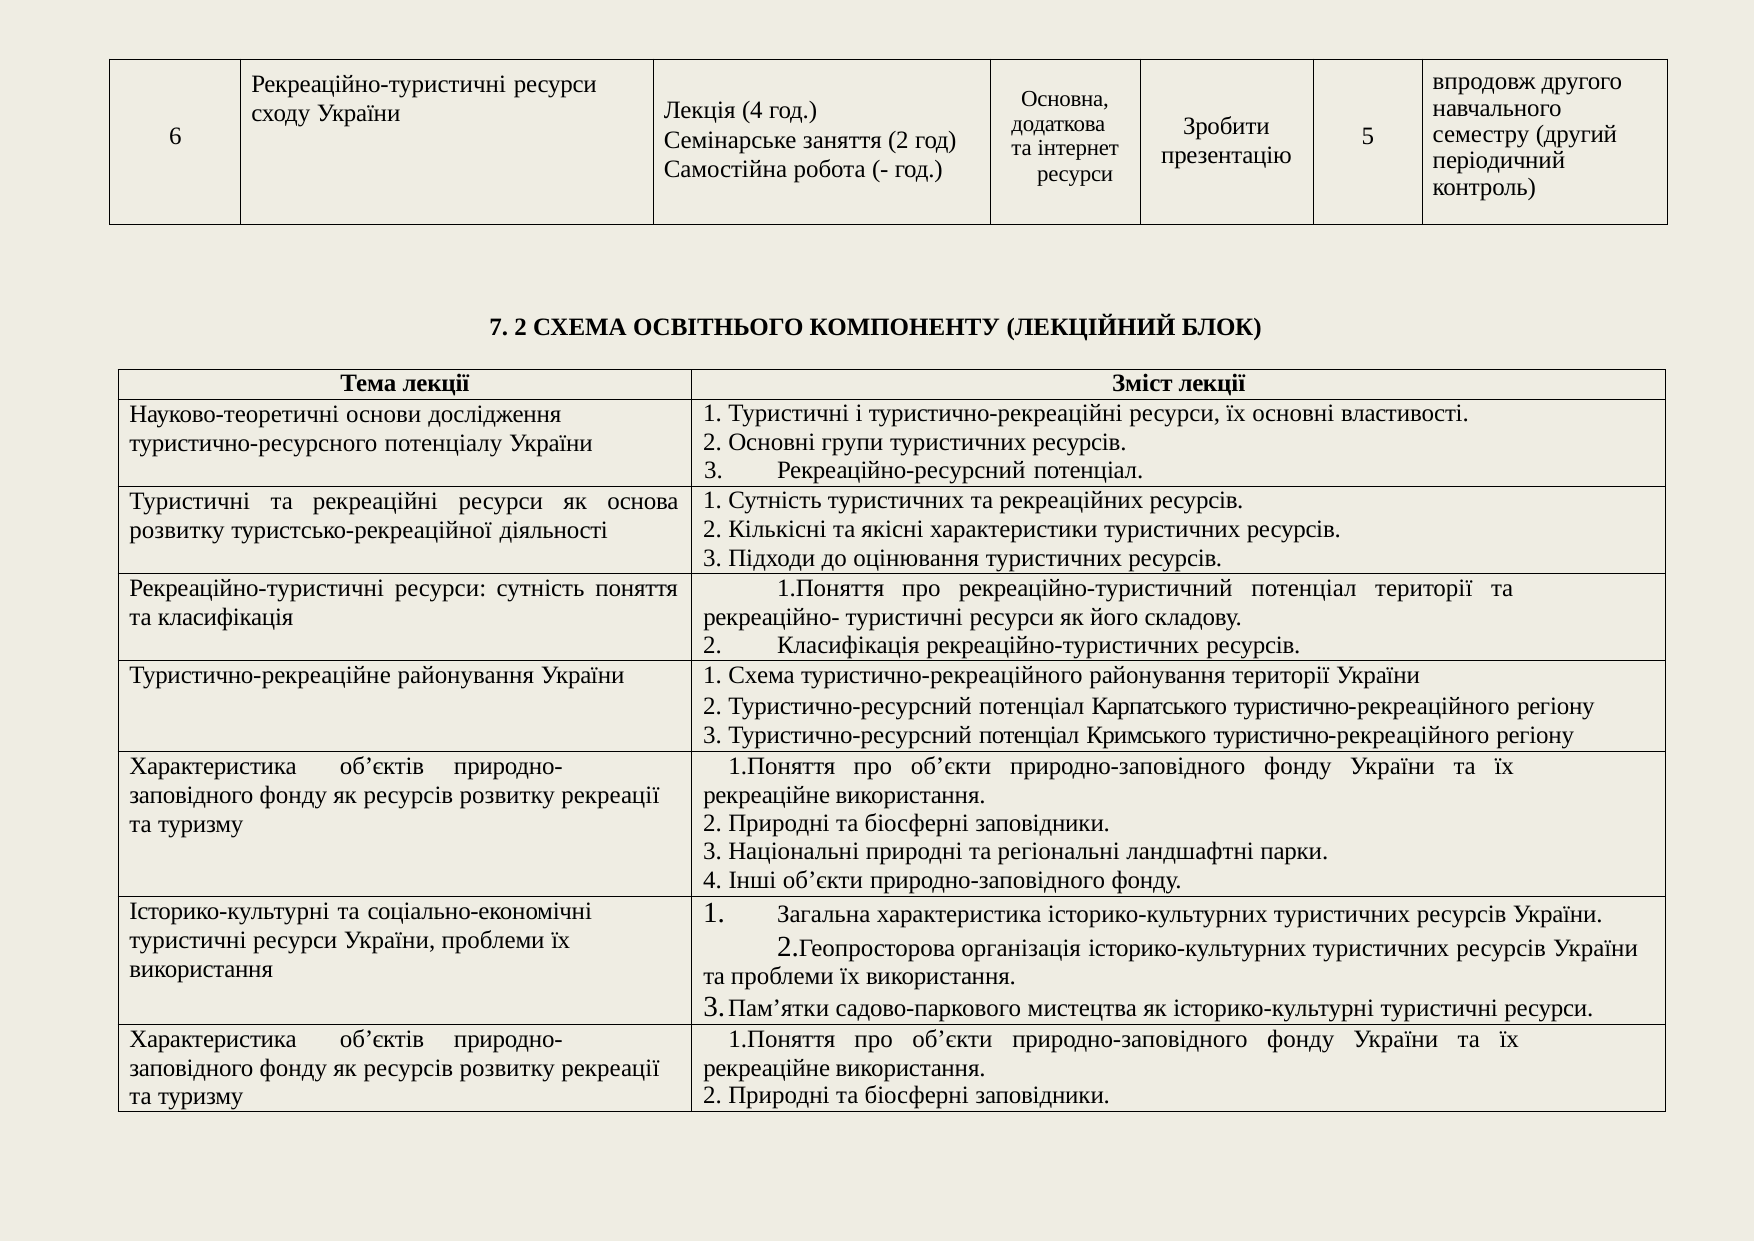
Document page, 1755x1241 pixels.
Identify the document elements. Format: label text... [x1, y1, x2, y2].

table_cell Рекреаційно-туристичні ресурси: сутність поняття та класифікація [119, 574, 691, 660]
table_header Рекреаційно-туристичні ресурси сходу України [241, 60, 653, 224]
table_cell Характеристика об’єктів природно-заповідного фонду як ресурсів розвитку рекреації та туризму [119, 1025, 691, 1111]
table_cell Науково-теоретичні основи дослідження туристично-ресурсного потенціалу України [119, 400, 691, 486]
table_cell Характеристика об’єктів природно-заповідного фонду як ресурсів розвитку рекреації та туризму [119, 752, 691, 896]
table_header впродовж другого навчального семестру (другий періодичний контроль) [1423, 60, 1667, 224]
table_header Зміст лекції [692, 370, 1665, 399]
table_header 6 [110, 60, 240, 224]
table_cell Історико-культурні та соціально-економічні туристичні ресурси України, проблеми їх використання [119, 897, 691, 1024]
table_cell Поняття про рекреаційно-туристичний потенціал території та рекреаційно- туристичні ресурси як його складову. Класифікація рекреаційно-туристичних ресурсів. [692, 574, 1665, 660]
table_header 5 [1314, 60, 1422, 224]
table_cell Поняття про об’єкти природно-заповідного фонду України та їх рекреаційне використання. Природні та біосферні заповідники. Національні природні та регіональні ландшафтні парки. Інші об’єкти природно-заповідного фонду. [692, 752, 1665, 896]
table_header Тема лекції [119, 370, 691, 399]
text_box 7. 2 СХЕМА ОСВІТНЬОГО КОМПОНЕНТУ (ЛЕКЦІЙНИЙ БЛОК) [487, 307, 1267, 340]
table_cell Туристичні і туристично-рекреаційні ресурси, їх основні властивості. Основні групи туристичних ресурсів. Рекреаційно-ресурсний потенціал. [692, 400, 1665, 486]
table_header Основна, додаткова та інтернет ресурси [991, 60, 1140, 224]
table_cell Туристичні та рекреаційні ресурси як основа розвитку туристсько-рекреаційної діяльності [119, 487, 691, 573]
table_cell Схема туристично-рекреаційного районування території України Туристично-ресурсний потенціал Карпатського туристично-рекреаційного регіону Туристично-ресурсний потенціал Кримського туристично-рекреаційного регіону [692, 661, 1665, 751]
table_header Лекція (4 год.) Семінарське заняття (2 год) Самостійна робота (- год.) [654, 60, 990, 224]
table_cell Сутність туристичних та рекреаційних ресурсів. Кількісні та якісні характеристики туристичних ресурсів. Підходи до оцінювання туристичних ресурсів. [692, 487, 1665, 573]
table_header Зробити презентацію [1141, 60, 1313, 224]
table_cell Туристично-рекреаційне районування України [119, 661, 691, 751]
table_cell Поняття про об’єкти природно-заповідного фонду України та їх рекреаційне використання. Природні та біосферні заповідники. [692, 1025, 1665, 1111]
table_cell Загальна характеристика історико-культурних туристичних ресурсів України. Геопросторова організація історико-культурних туристичних ресурсів України та проблеми їх використання. Пам’ятки садово-паркового мистецтва як історико-культурні туристичні ресурси. [692, 897, 1665, 1024]
